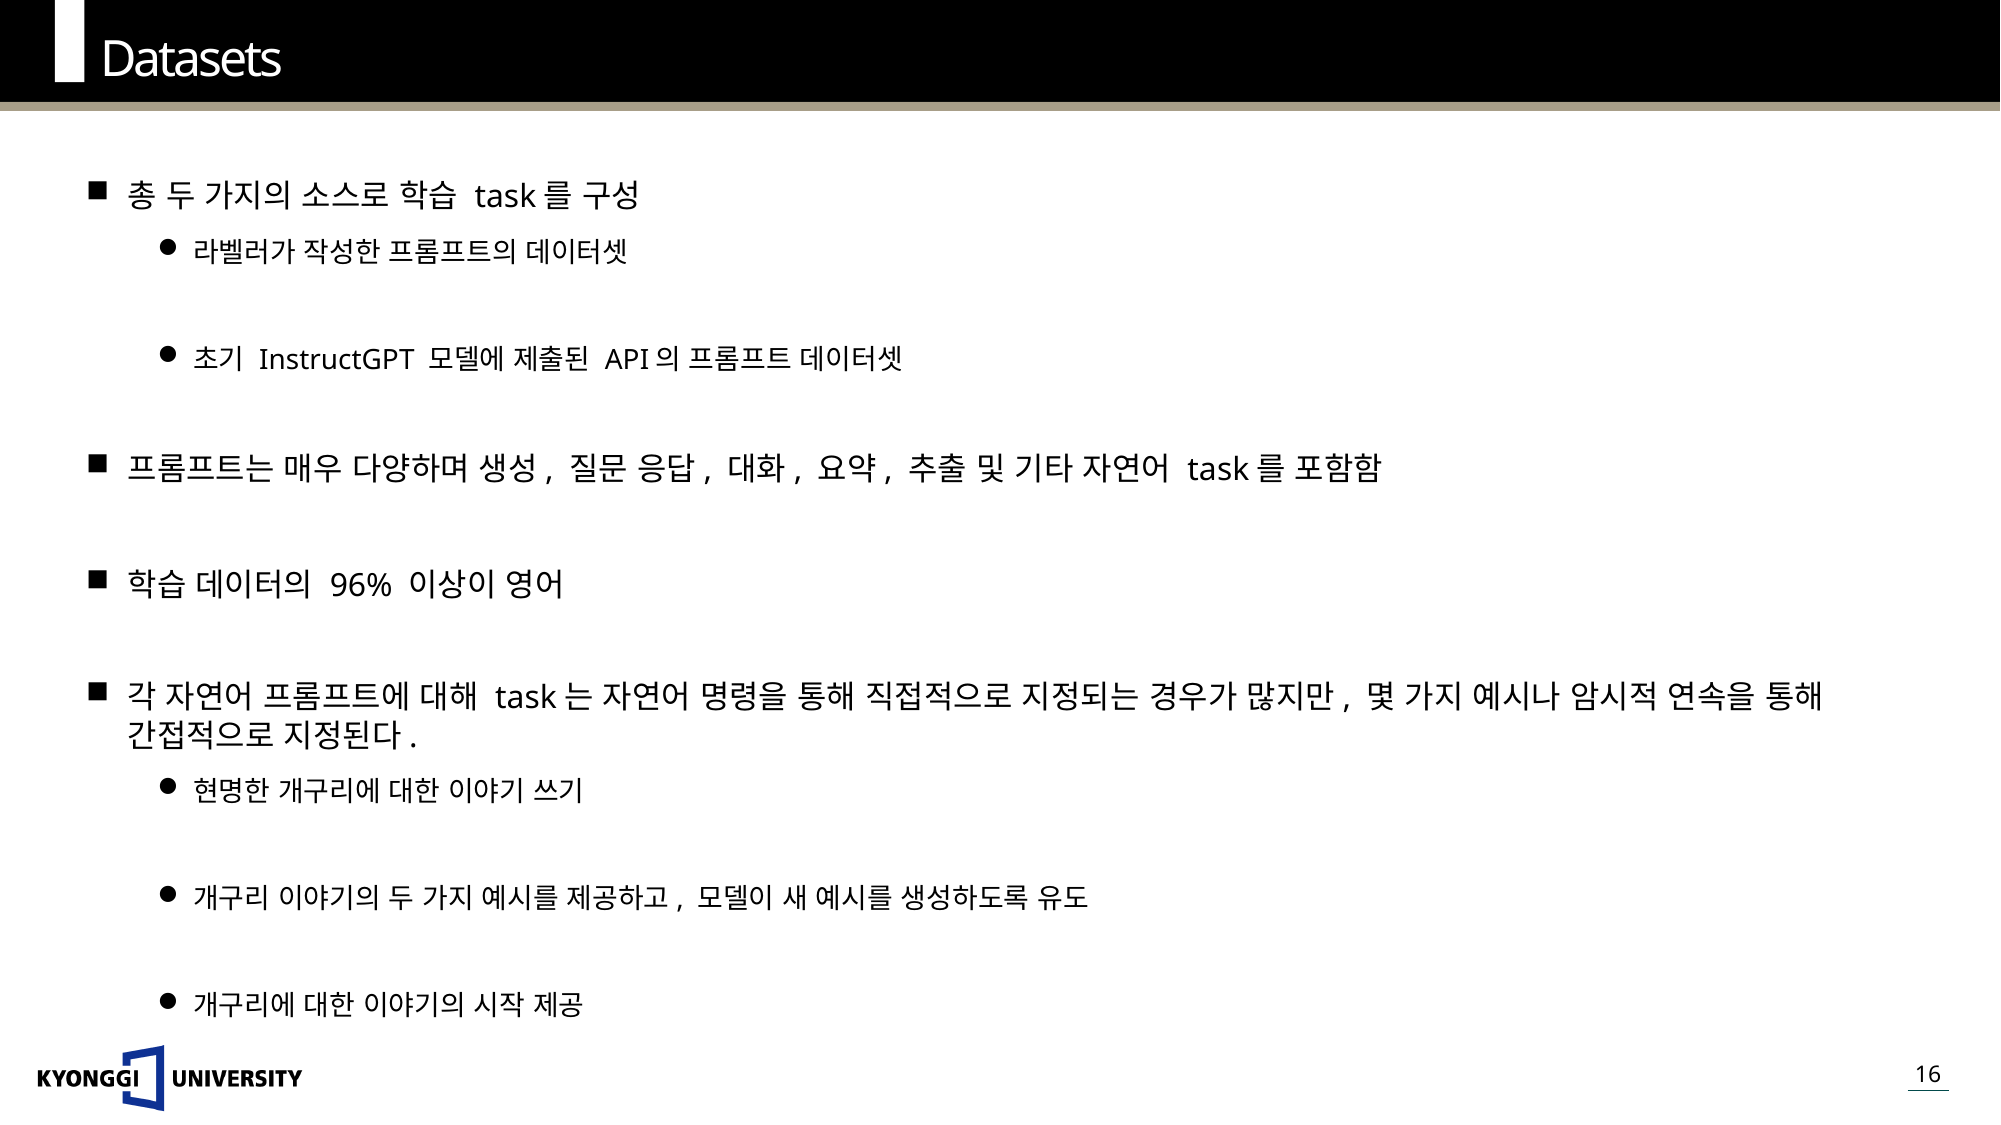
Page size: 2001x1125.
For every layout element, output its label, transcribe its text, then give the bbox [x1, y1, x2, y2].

text_box 총 두 가지의 소스로 학습 task를 구성 라벨러가 작성한 프롬프트의 데이터셋 초기 InstructGPT 모델에 제출된 API의 프롬프트 데이터셋 프롬프트는 매우 다양하며 생성, 질문 응답, 대화, 요약, 추출 및 기타 자연어 task를 포함함 학습 데이터의 96% 이상이 영어 각 자연어 프롬프트에 대해 task는 자연어 명령을 통해 직접적으로 지정되는 경우가 많지만, 몇 가지 예시나 암시적 연속을 통해 간접적으로 지정된다. 현명한 개구리에 대한 이야기 쓰기 개구리 이야기의 두 가지 예시를 제공하고, 모델이 새 예시를 생성하도록 유도 개구리에 대한 이야기의 시작 제공 [70, 168, 1896, 1035]
picture [0, 0, 2000, 111]
picture [25, 1035, 309, 1119]
list Datasets [85, 0, 1946, 99]
